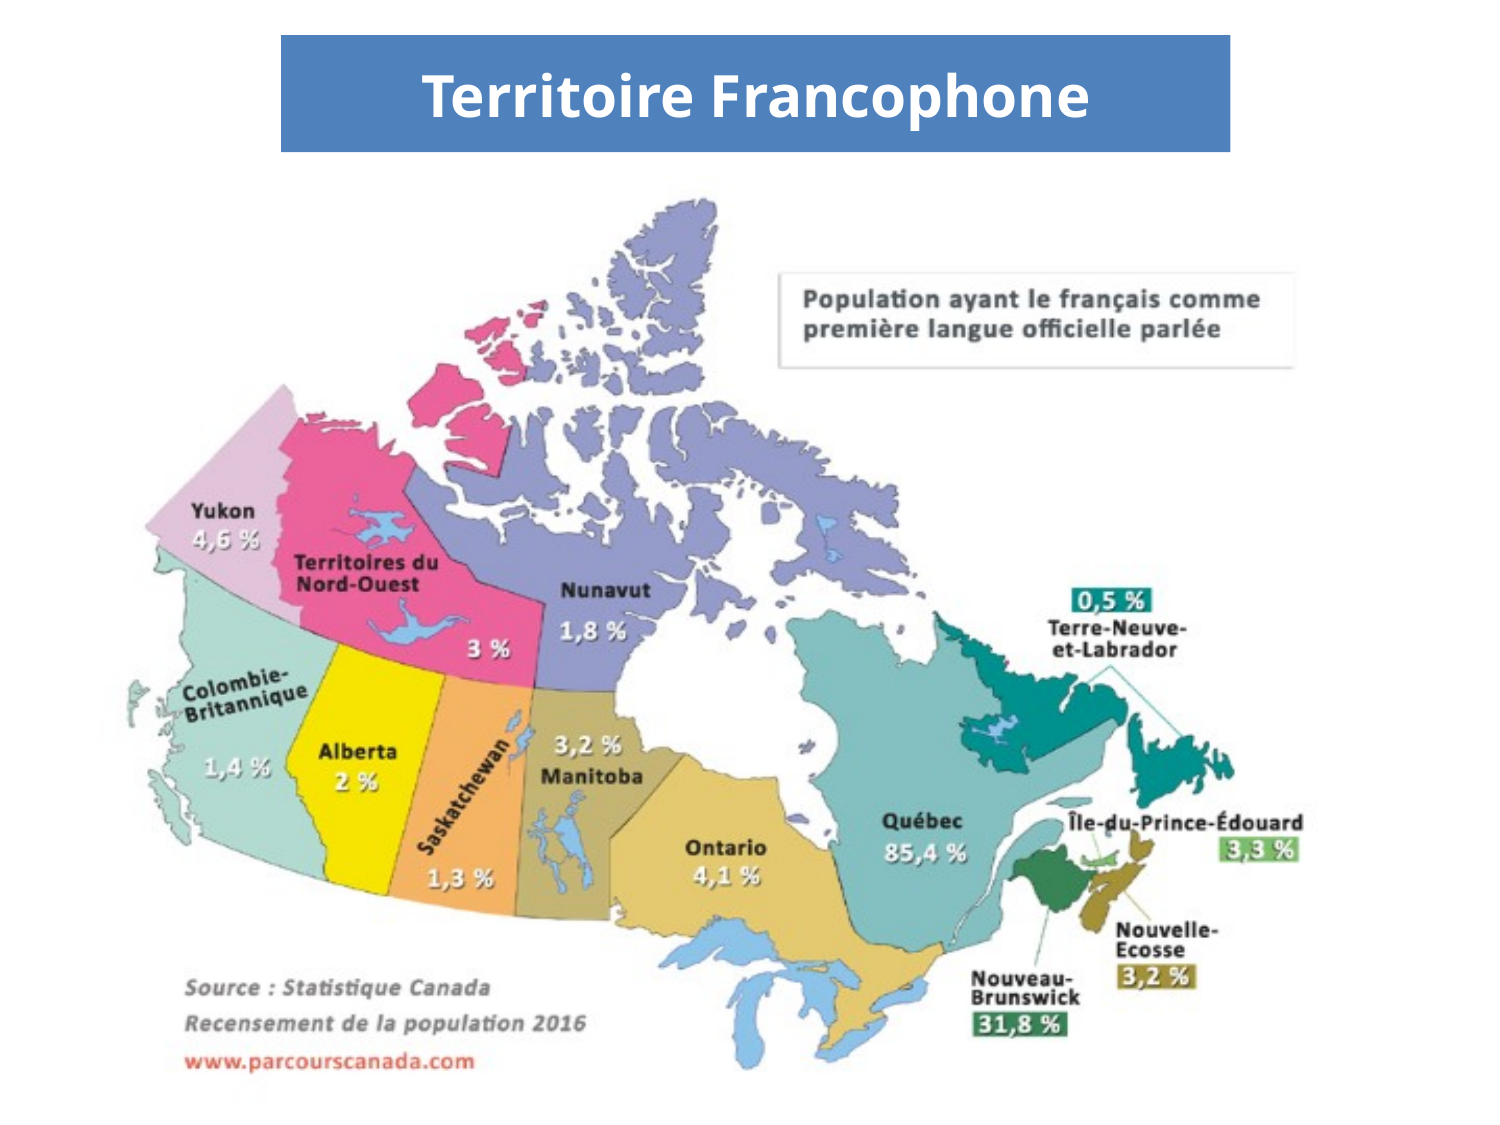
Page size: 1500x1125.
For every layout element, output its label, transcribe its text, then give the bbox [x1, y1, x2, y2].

picture [0, 175, 1500, 1125]
text_box Territoire Francophone [280, 34, 1232, 154]
